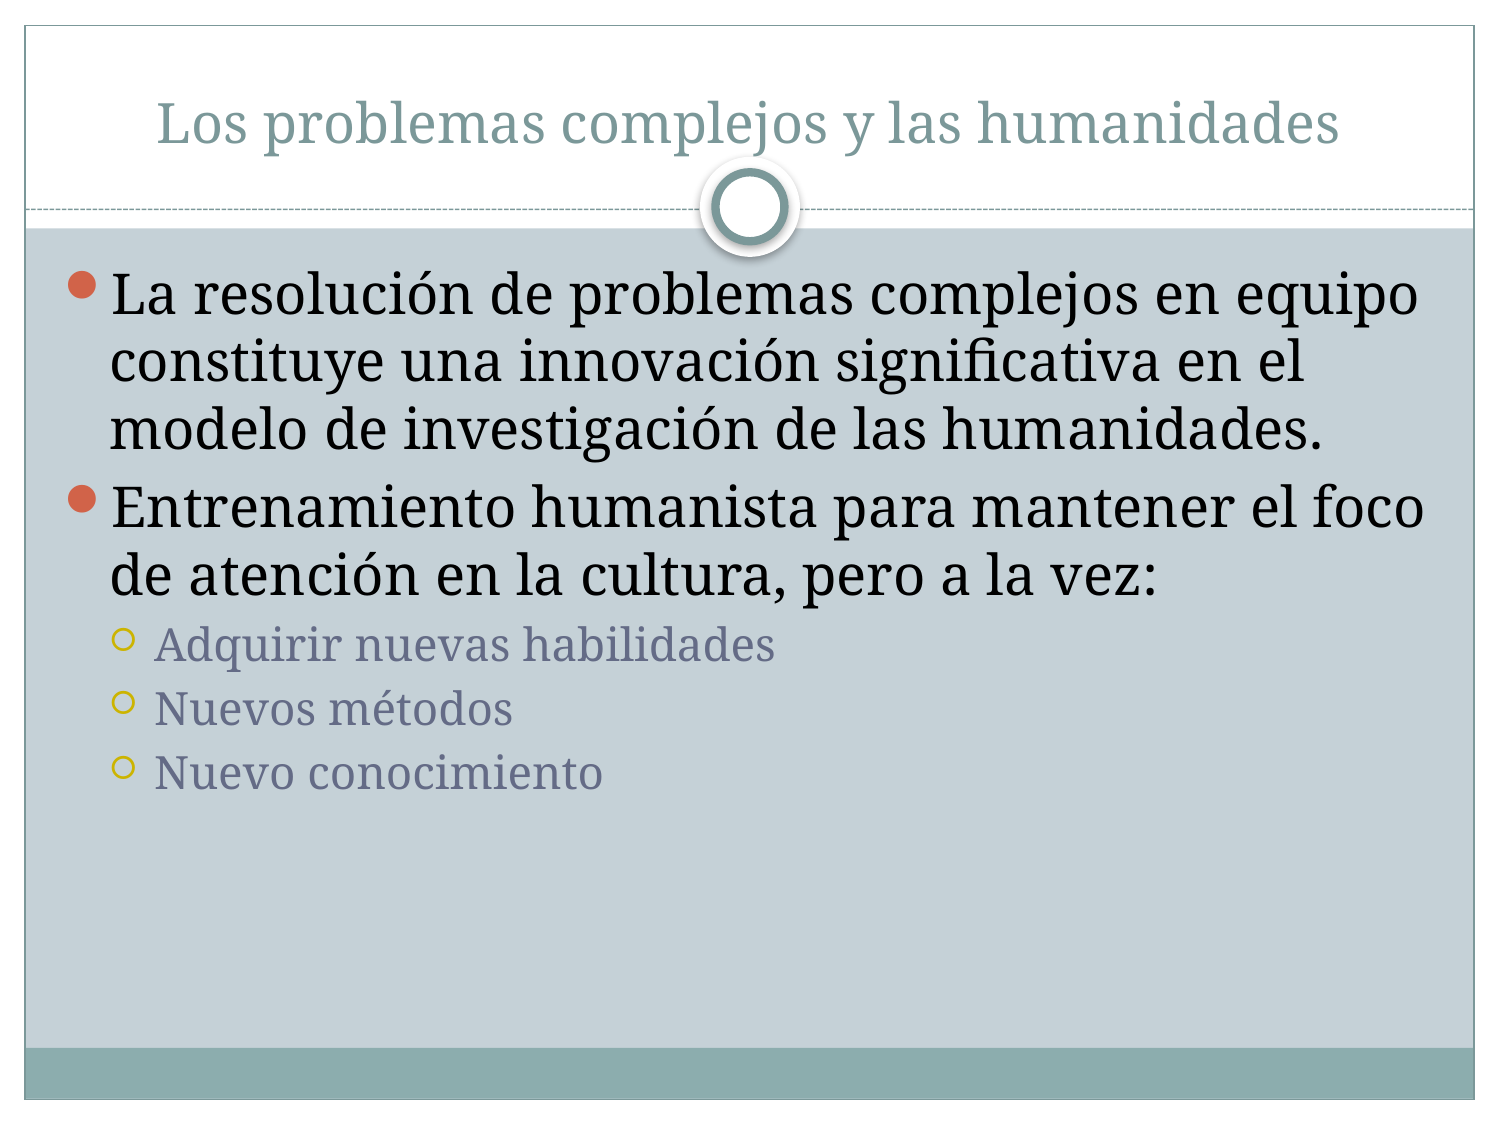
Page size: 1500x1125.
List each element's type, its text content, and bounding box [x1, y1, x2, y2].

title Los problemas complejos y las humanidades [49, 37, 1450, 162]
list La resolución de problemas complejos en equipo constituye una innovación significativa en el modelo de investigación de las humanidades. Entrenamiento humanista para mantener el foco de atención en la cultura, pero a la vez: Adquirir nuevas habilidades Nuevos métodos Nuevo conocimiento [49, 250, 1445, 1001]
